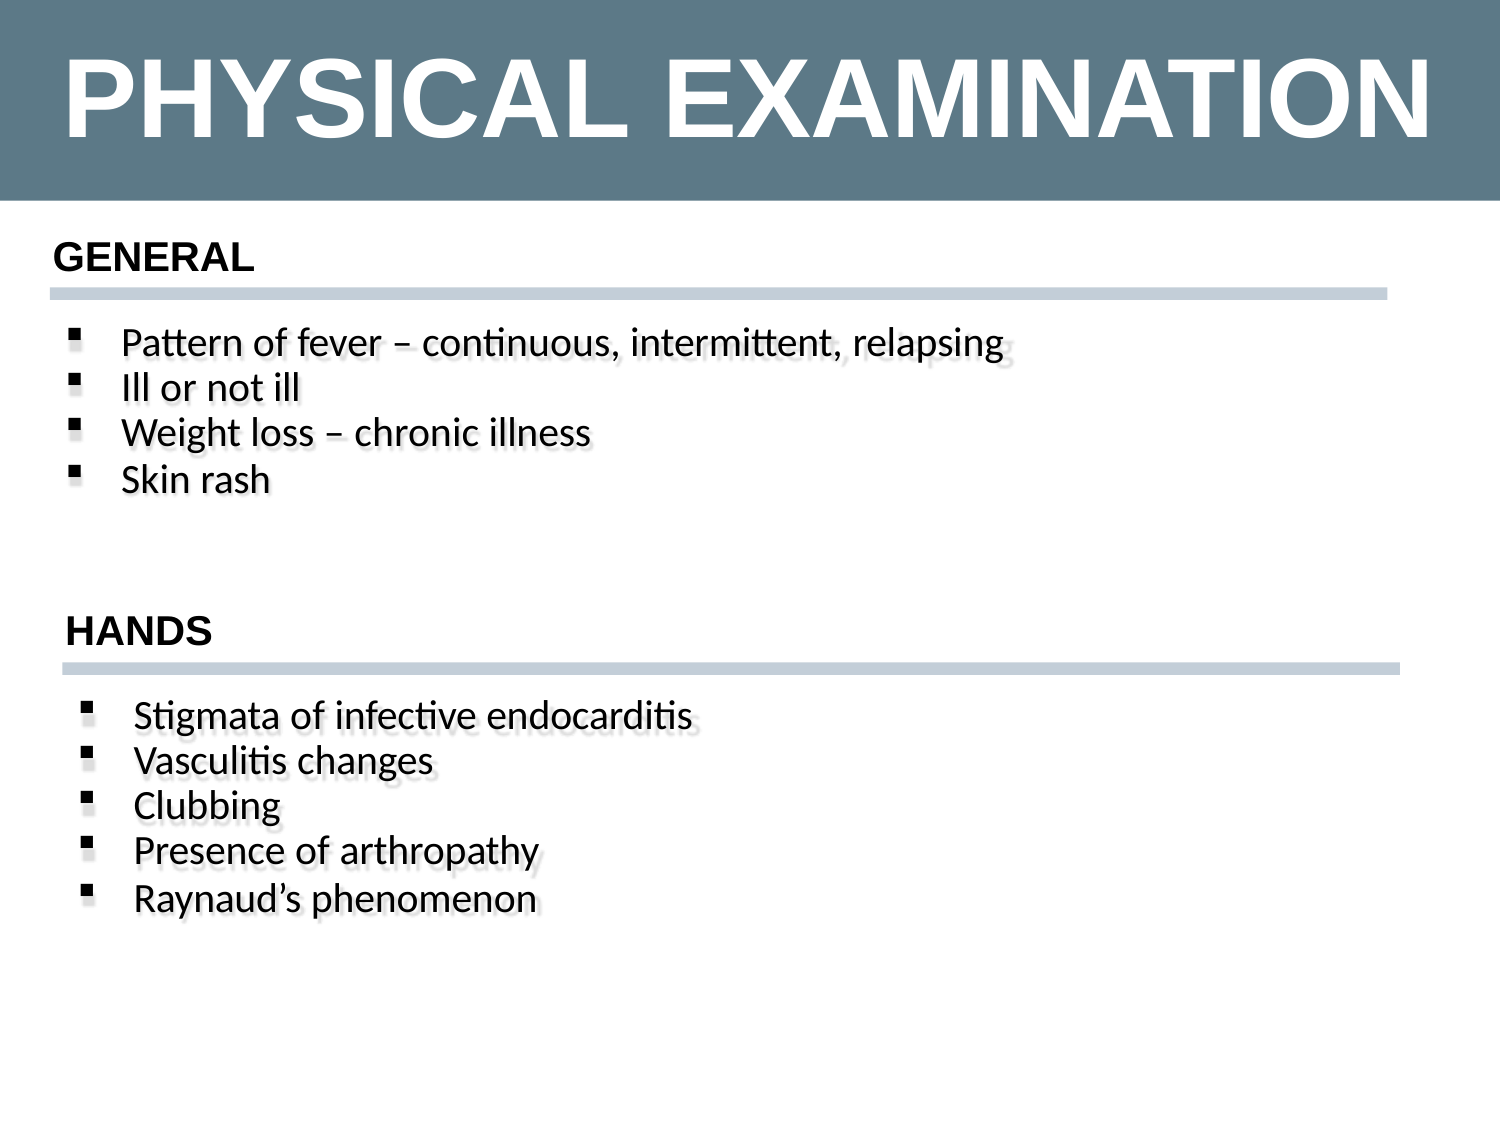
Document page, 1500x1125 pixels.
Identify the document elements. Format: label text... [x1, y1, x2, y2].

text_box GENERAL Pattern of fever – continuous, intermittent, relapsing Ill or not ill Weight loss – chronic illness Skin rash HANDS Stigmata of infective endocarditis Vasculitis changes Clubbing Presence of arthropathy Raynaud’s phenomenon [50, 227, 1016, 285]
text_box GENERAL Pattern of fever – continuous, intermittent, relapsing Ill or not ill Weight loss – chronic illness Skin rash HANDS Stigmata of infective endocarditis Vasculitis changes Clubbing Presence of arthropathy Raynaud’s phenomenon [50, 543, 1016, 921]
text_box [1016, 662, 1400, 675]
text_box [40, 287, 1388, 535]
text_box [0, 0, 1500, 201]
title PHYSICAL EXAMINATION [17, 1, 1483, 214]
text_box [53, 704, 703, 955]
